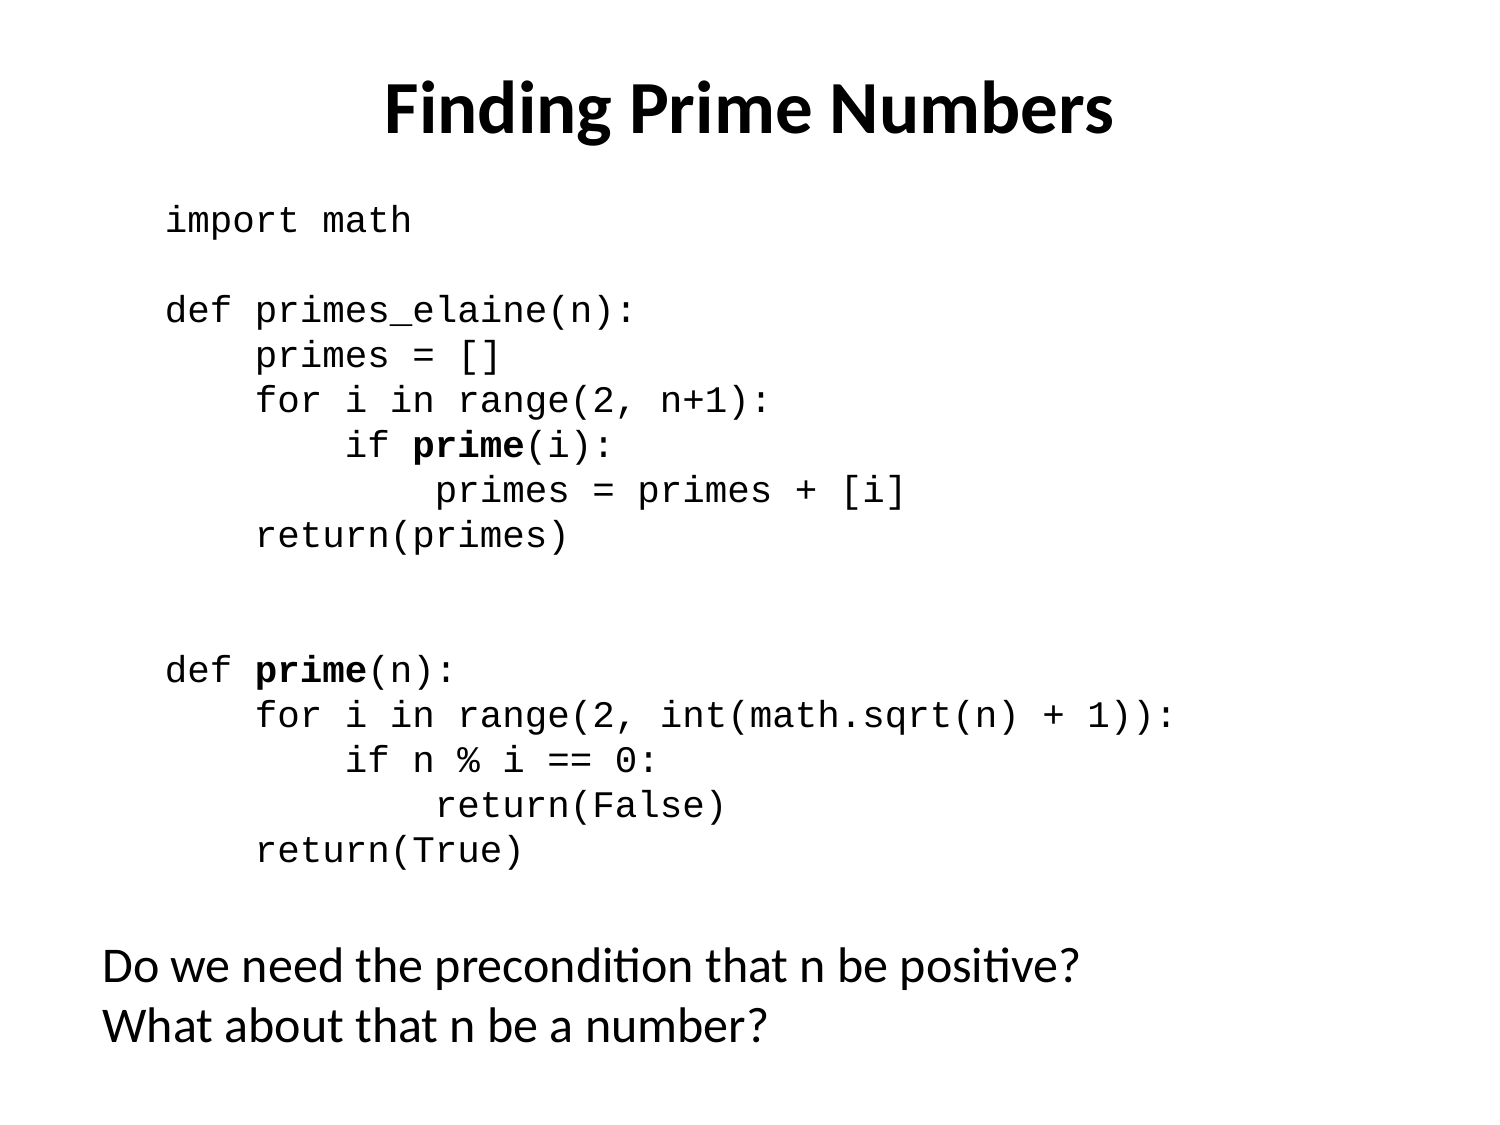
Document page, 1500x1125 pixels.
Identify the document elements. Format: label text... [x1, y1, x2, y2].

title Finding Prime Numbers [75, 45, 1425, 163]
text_box import math def primes_elaine(n): primes = [] for i in range(2, n+1): if prime(i): primes = primes + [i] return(primes) def prime(n): for i in range(2, int(math.sqrt(n) + 1)): if n % i == 0: return(False) return(True) [150, 187, 1400, 924]
text_box Do we need the precondition that n be positive? What about that n be a number? [87, 924, 1438, 1060]
